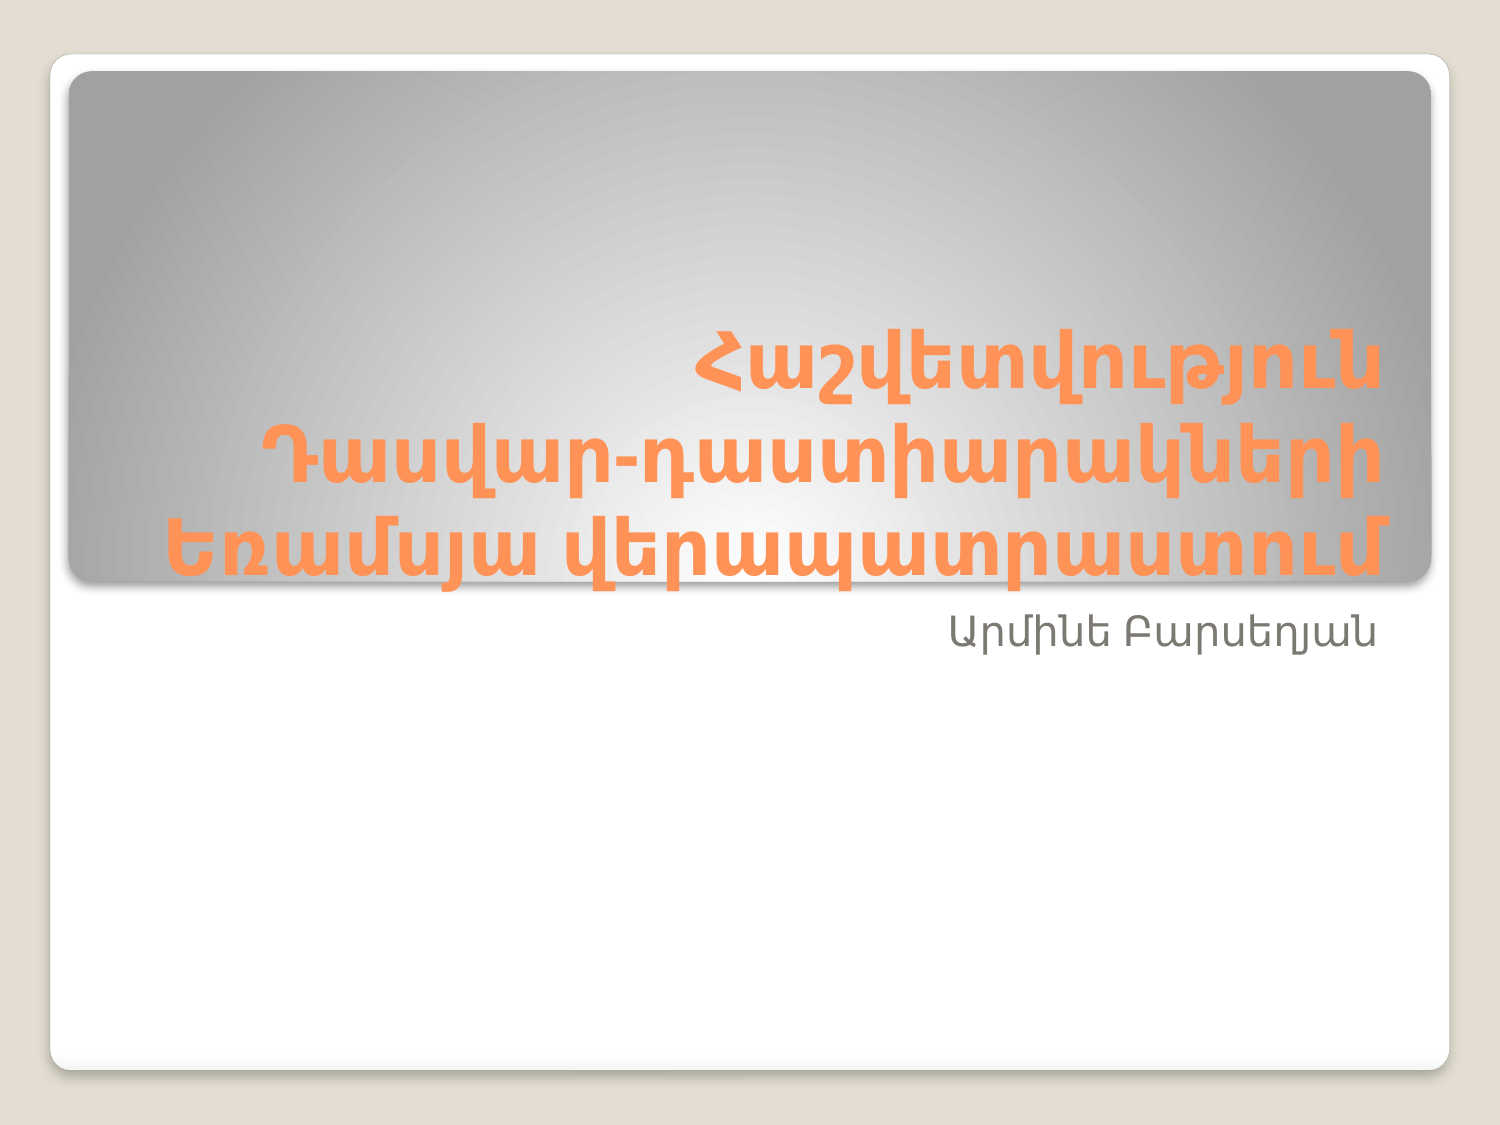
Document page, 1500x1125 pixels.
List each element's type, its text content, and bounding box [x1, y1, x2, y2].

subtitle Արմինե Բարսեղյան [118, 604, 1394, 755]
title Հաշվետվություն Դասվար-դաստիարակների Եռամսյա վերապատրաստում [118, 231, 1394, 599]
